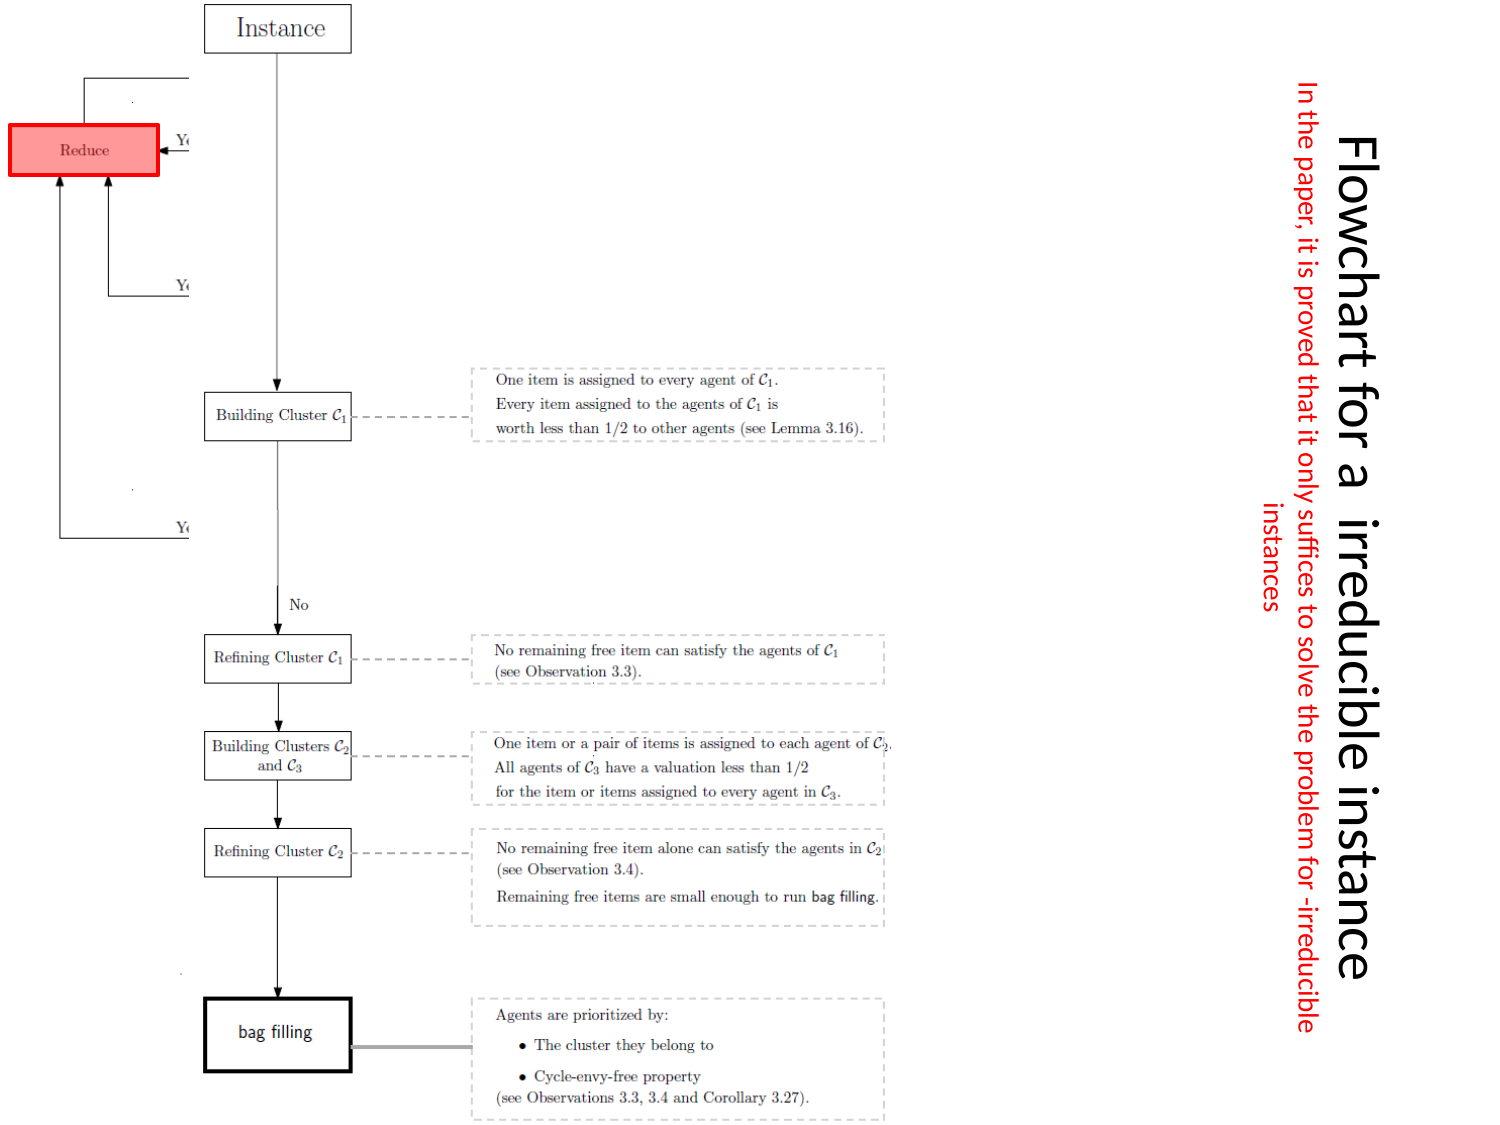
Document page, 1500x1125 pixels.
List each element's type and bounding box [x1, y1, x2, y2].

picture [11, 0, 891, 1125]
